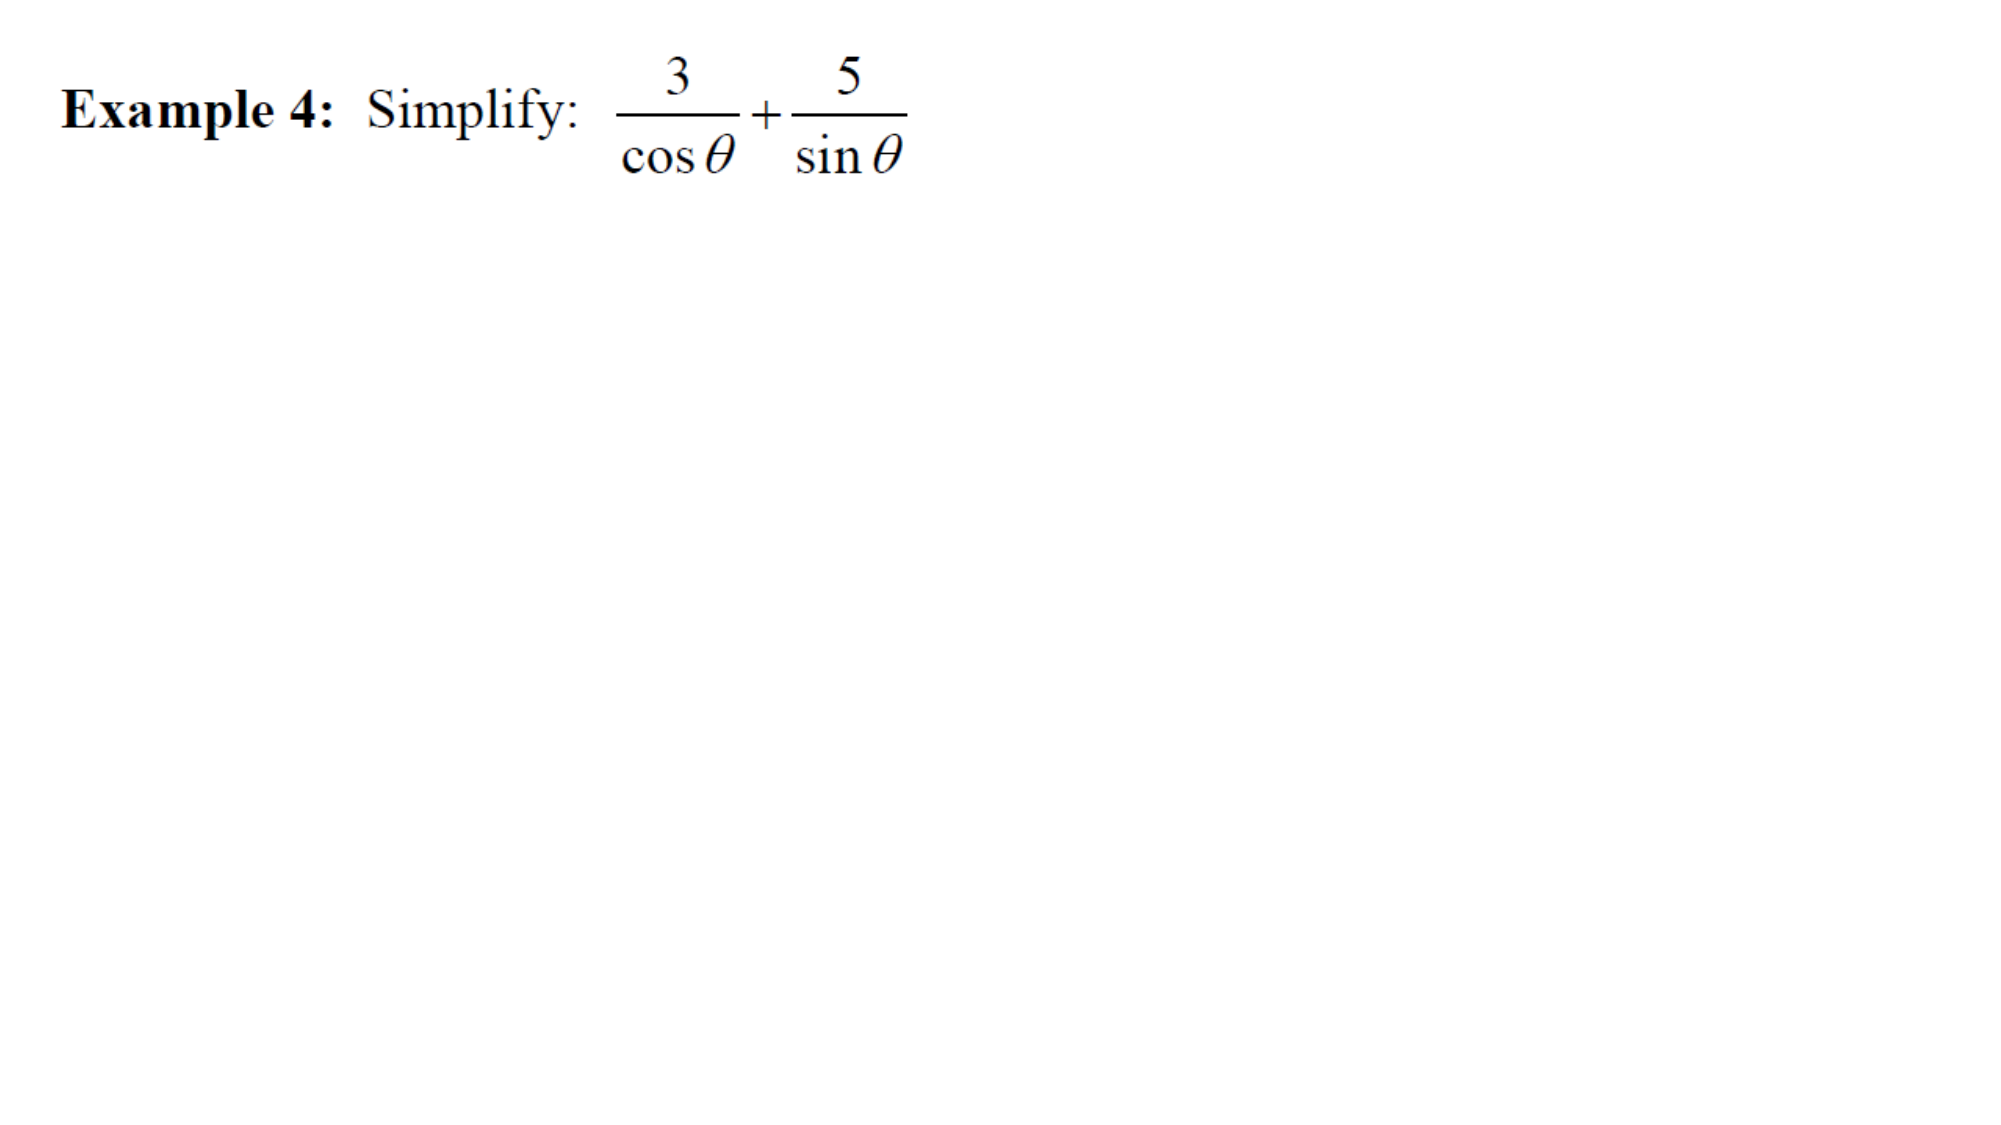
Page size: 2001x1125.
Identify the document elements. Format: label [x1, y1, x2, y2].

list [42, 46, 928, 197]
